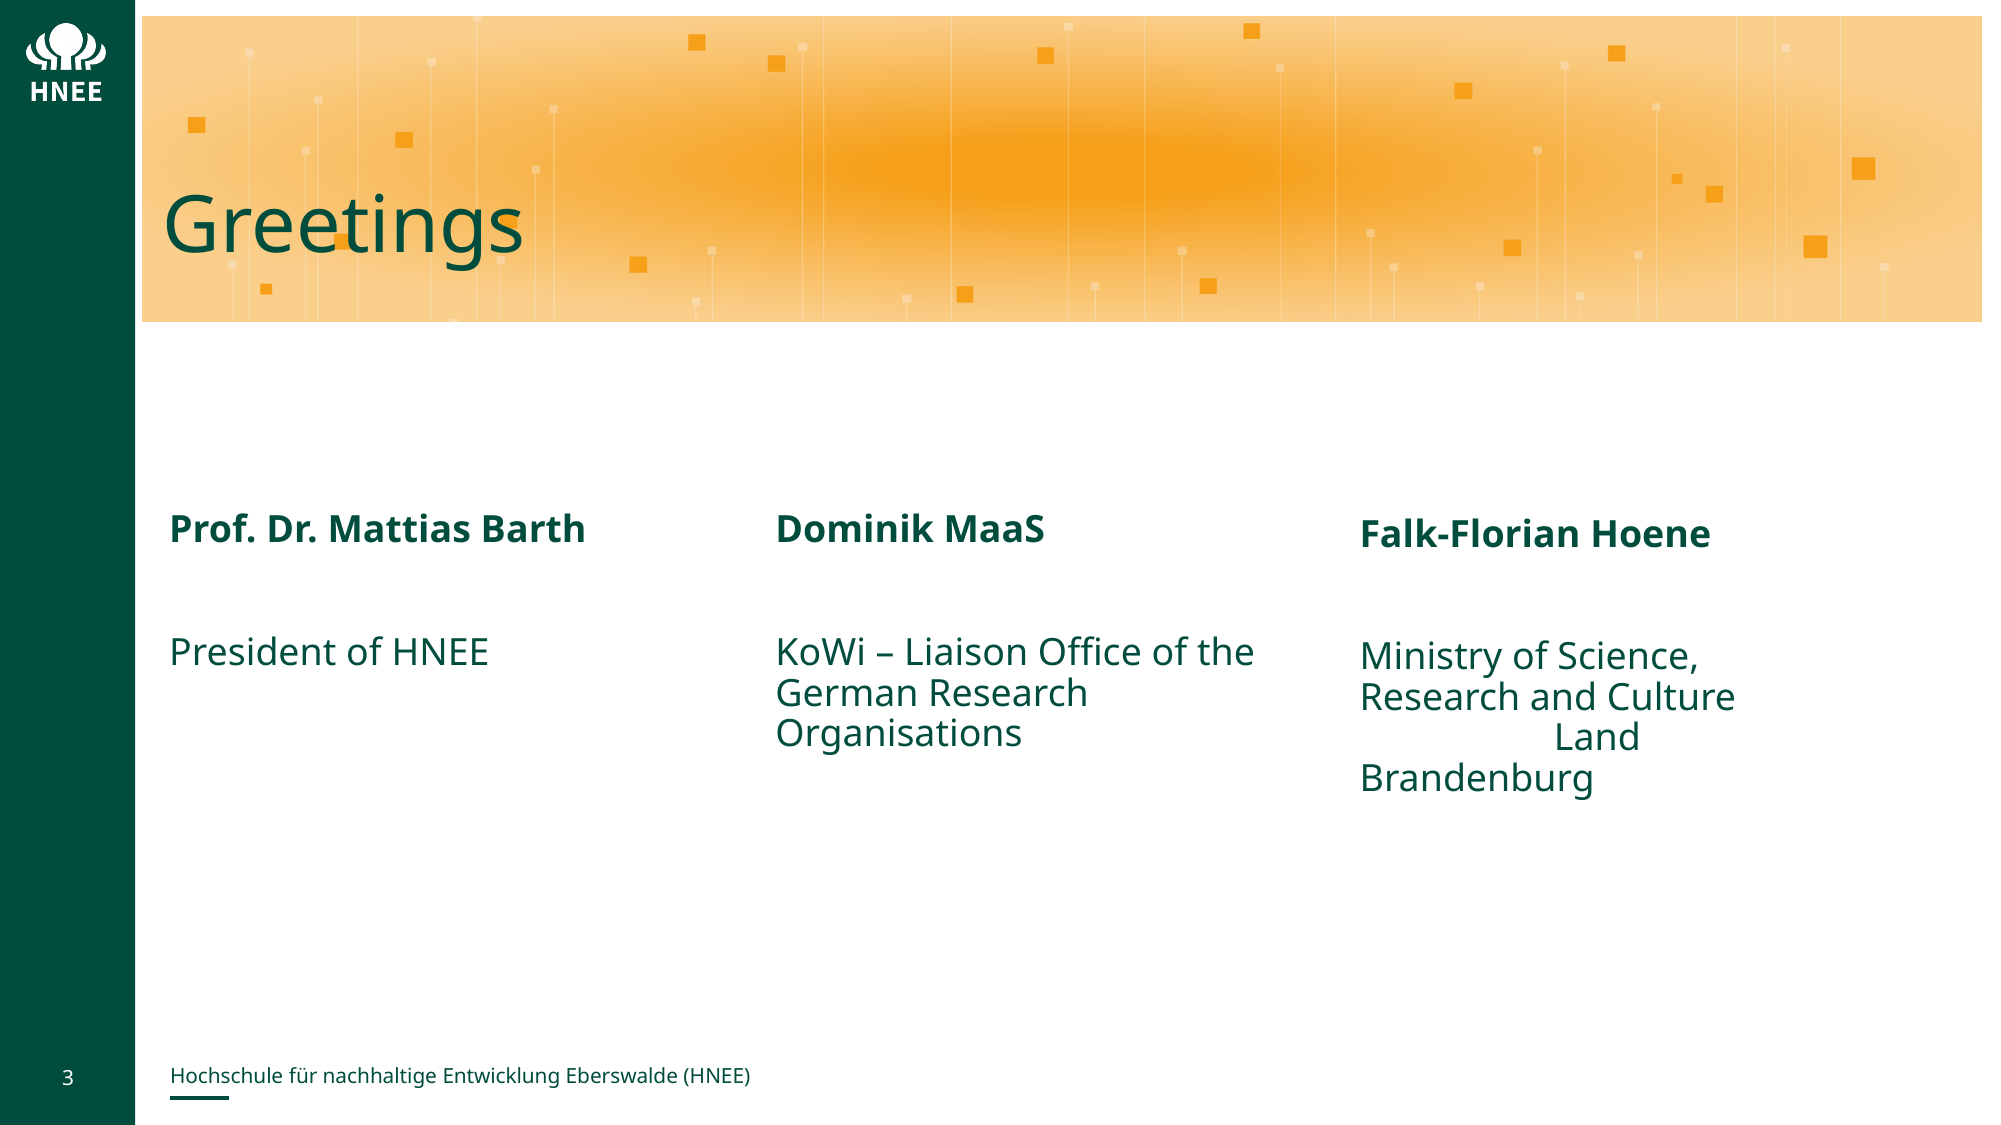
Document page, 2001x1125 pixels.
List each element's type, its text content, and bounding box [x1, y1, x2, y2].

picture [142, 16, 1982, 322]
text_box Falk-Florian Hoene Ministry of Science, Research and Culture Land Brandenburg [1344, 507, 1856, 614]
list Prof. Dr. Mattias Barth President of HNEE [154, 503, 720, 609]
picture [1312, 504, 1824, 611]
picture [26, 23, 106, 101]
list Dominik MaaS KoWi – Liaison Office of the German Research Organisations [760, 503, 1272, 609]
